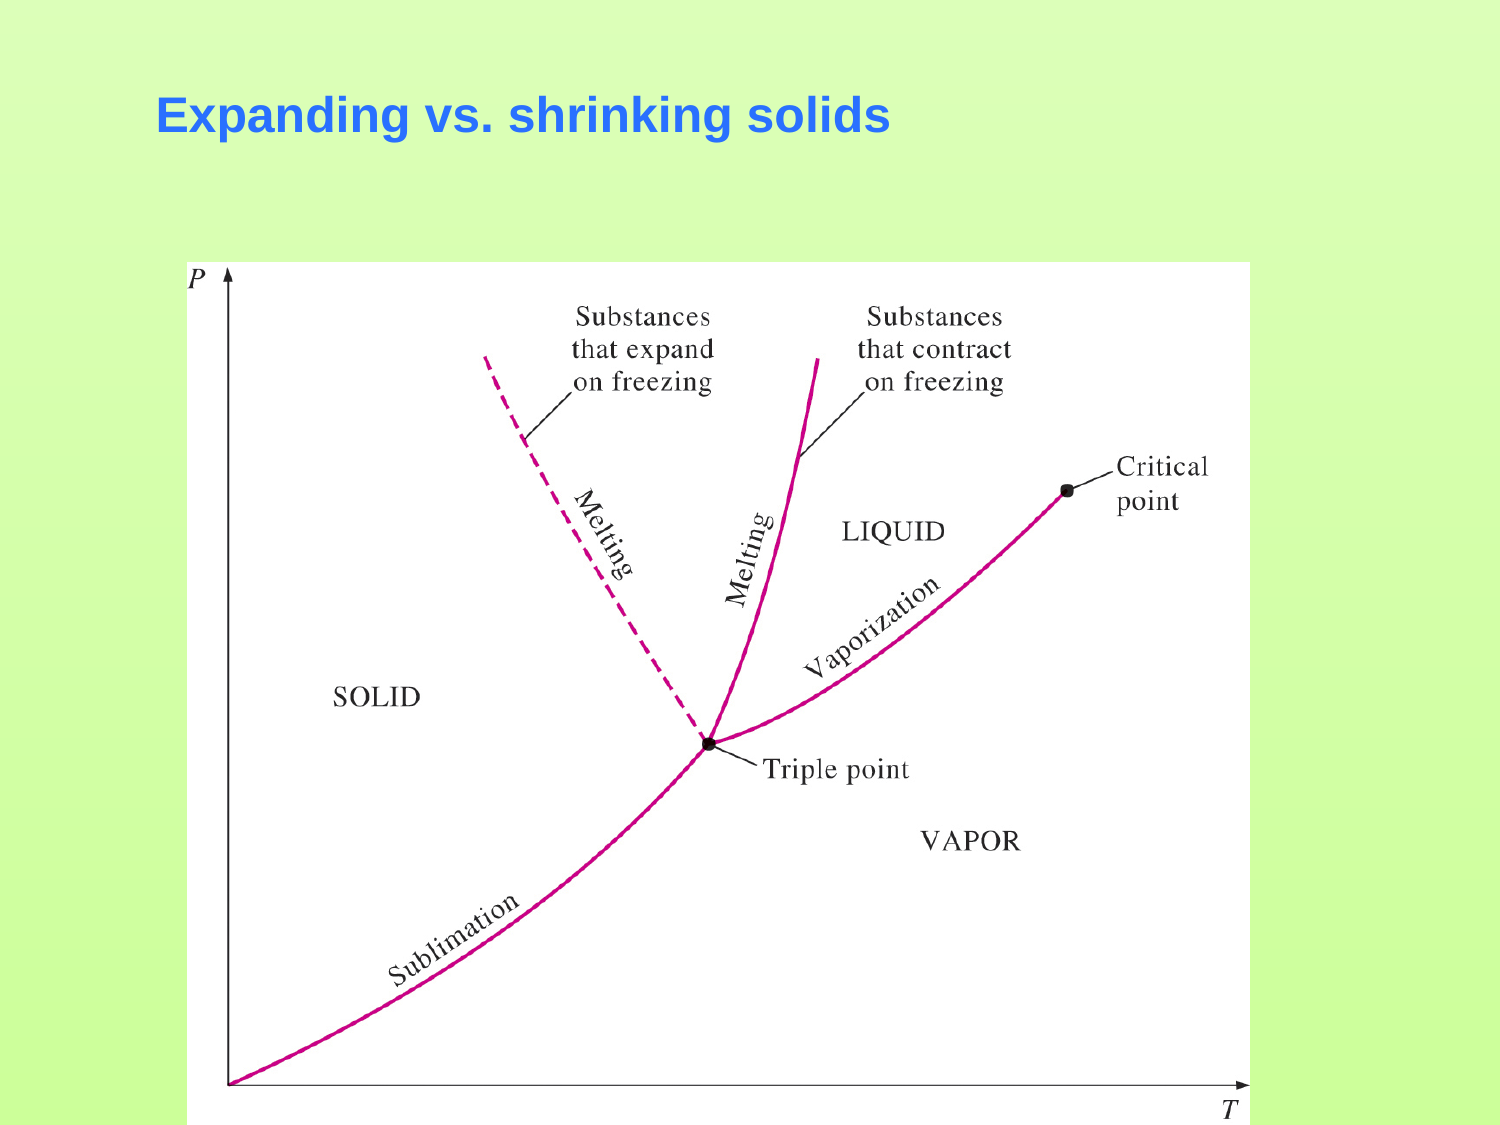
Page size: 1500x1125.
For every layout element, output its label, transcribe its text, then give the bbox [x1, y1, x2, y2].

text_box Expanding vs. shrinking solids [140, 74, 907, 150]
picture [187, 262, 1251, 1125]
